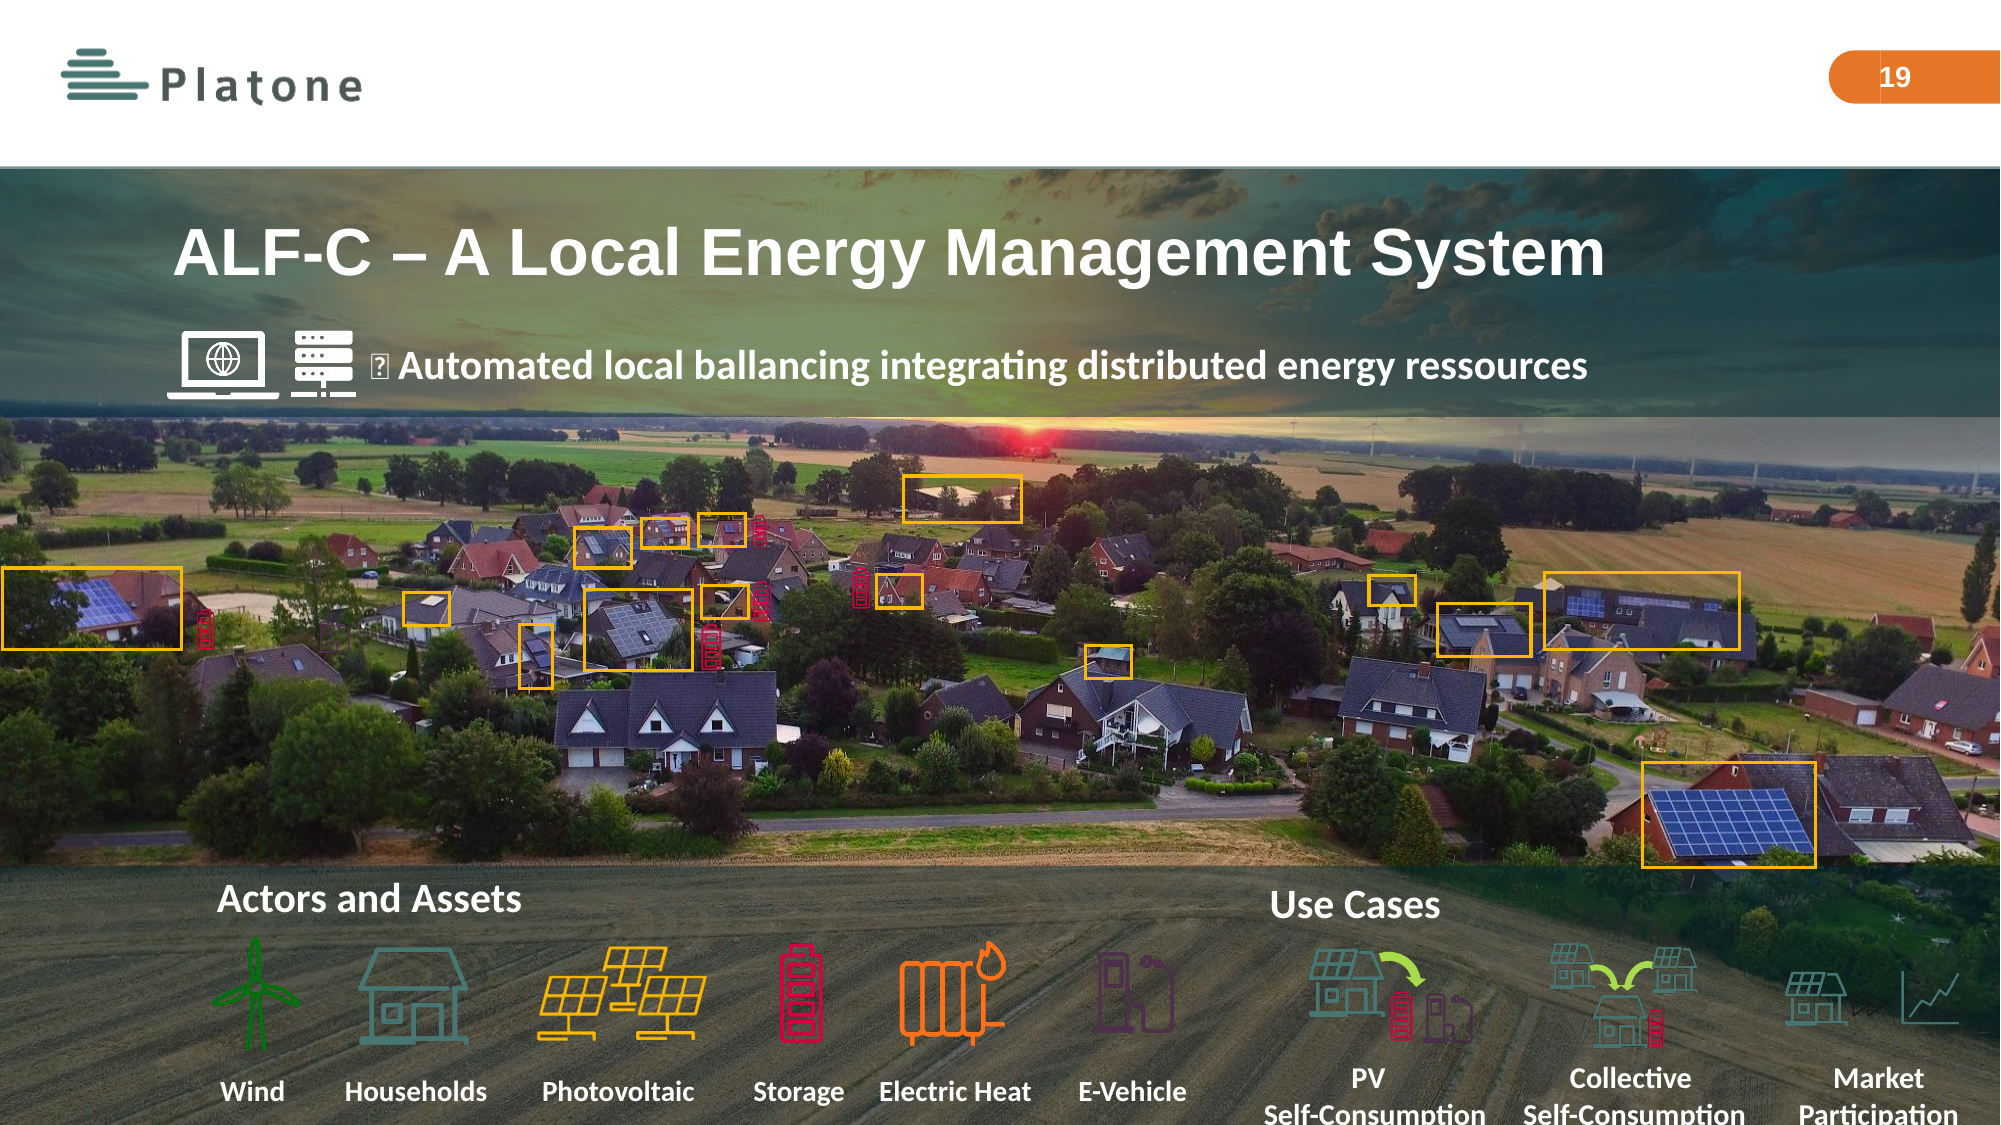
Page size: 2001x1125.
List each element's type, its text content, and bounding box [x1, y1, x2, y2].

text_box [1771, 955, 1971, 1040]
picture [46, 21, 402, 134]
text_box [1292, 928, 1483, 1052]
slide_number 19 [1820, 49, 1971, 103]
text_box [0, 165, 2000, 169]
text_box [1540, 929, 1707, 1064]
picture [0, 169, 2000, 1125]
